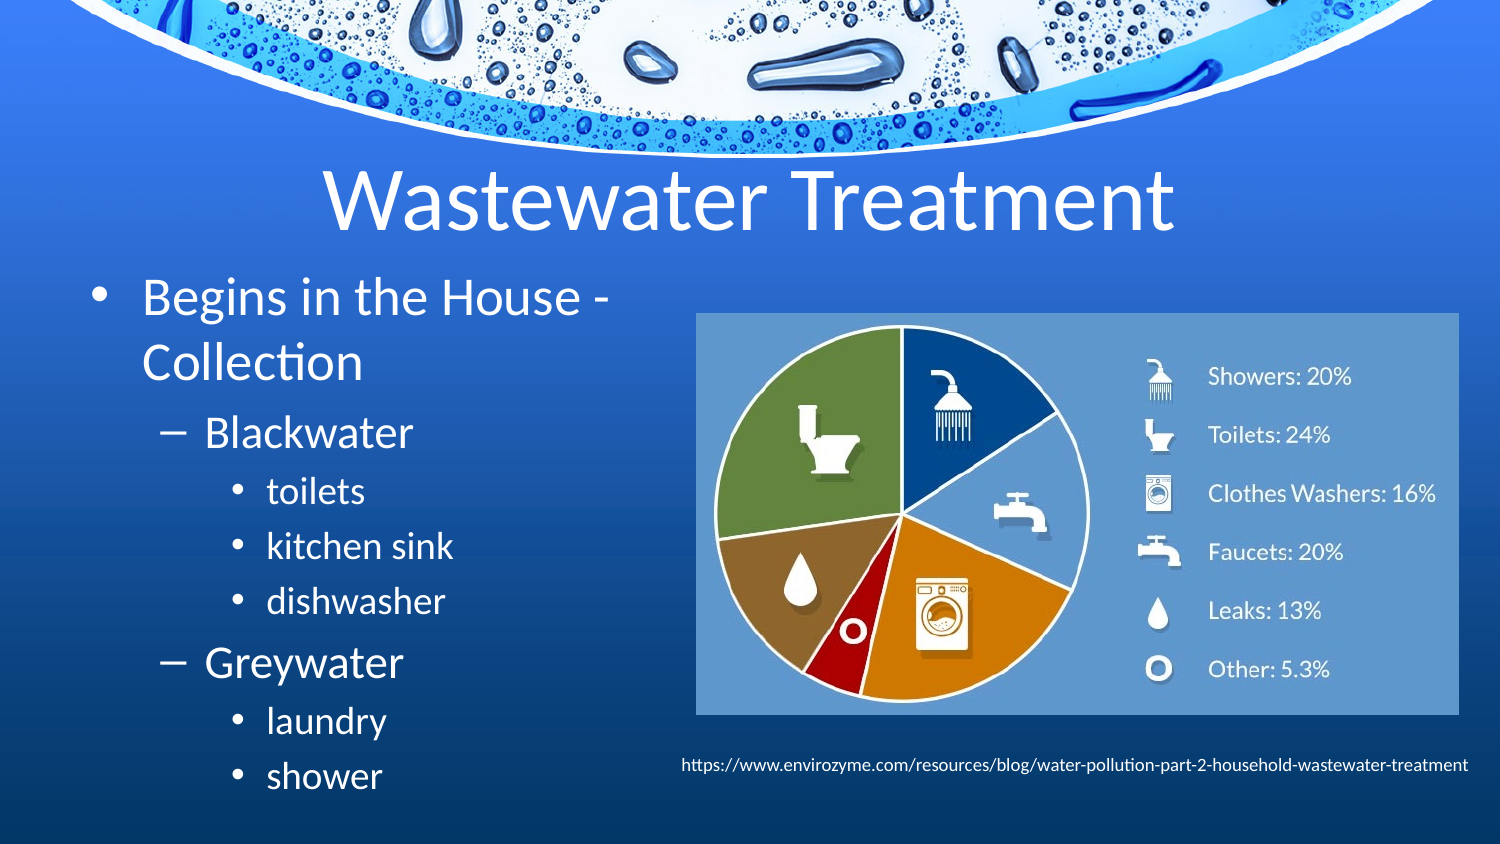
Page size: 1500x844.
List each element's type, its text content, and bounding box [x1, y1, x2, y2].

title Wastewater Treatment [75, 123, 1425, 264]
list Begins in the House - Collection Blackwater toilets kitchen sink dishwasher Greywater laundry shower [75, 253, 738, 810]
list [695, 313, 1459, 715]
text_box https://www.envirozyme.com/resources/blog/water-pollution-part-2-household-wastewater-treatment [666, 745, 1500, 783]
picture [0, 0, 1500, 844]
